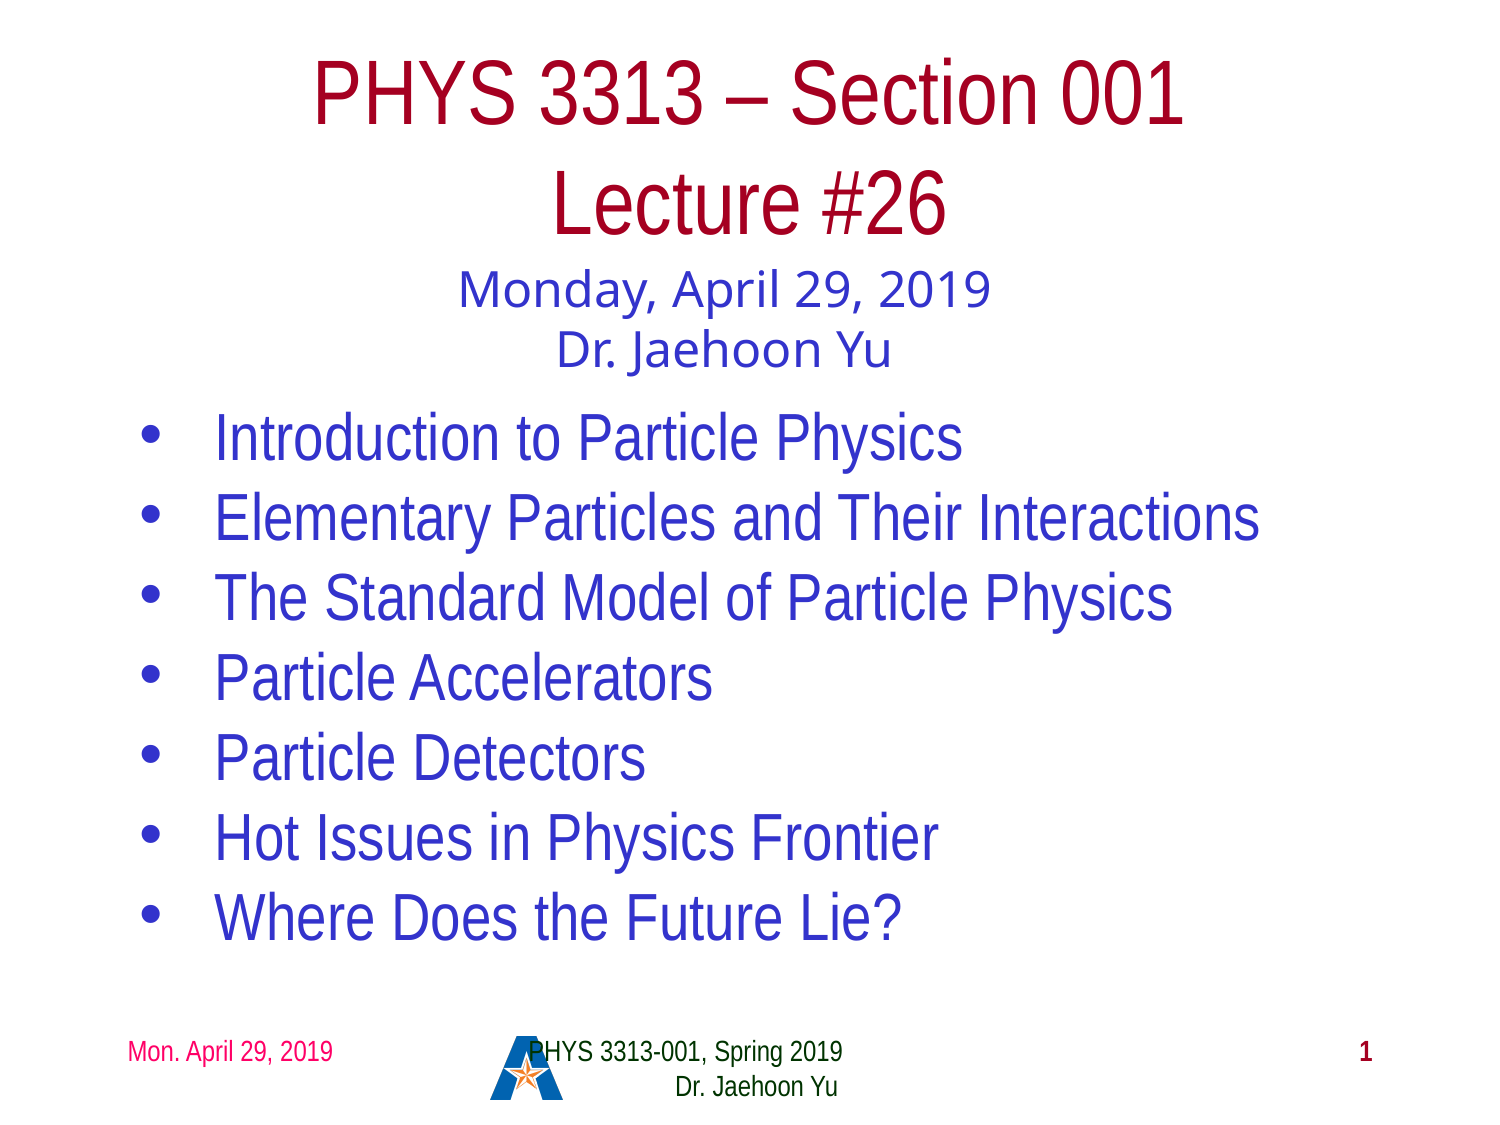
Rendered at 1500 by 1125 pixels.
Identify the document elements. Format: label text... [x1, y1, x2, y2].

title PHYS 3313 – Section 001 Lecture #26 [112, 73, 1388, 212]
slide_number 1 [1074, 1024, 1388, 1101]
text_box Introduction to Particle Physics Elementary Particles and Their Interactions The Standard Model of Particle Physics Particle Accelerators Particle Detectors Hot Issues in Physics Frontier Where Does the Future Lie? [125, 386, 1363, 1025]
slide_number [112, 1024, 426, 1101]
text_box Monday, April 29, 2019 Dr. Jaehoon Yu [442, 249, 1008, 385]
footer PHYS 3313-001, Spring 2019 Dr. Jaehoon Yu [512, 1025, 988, 1101]
picture [490, 1036, 512, 1100]
